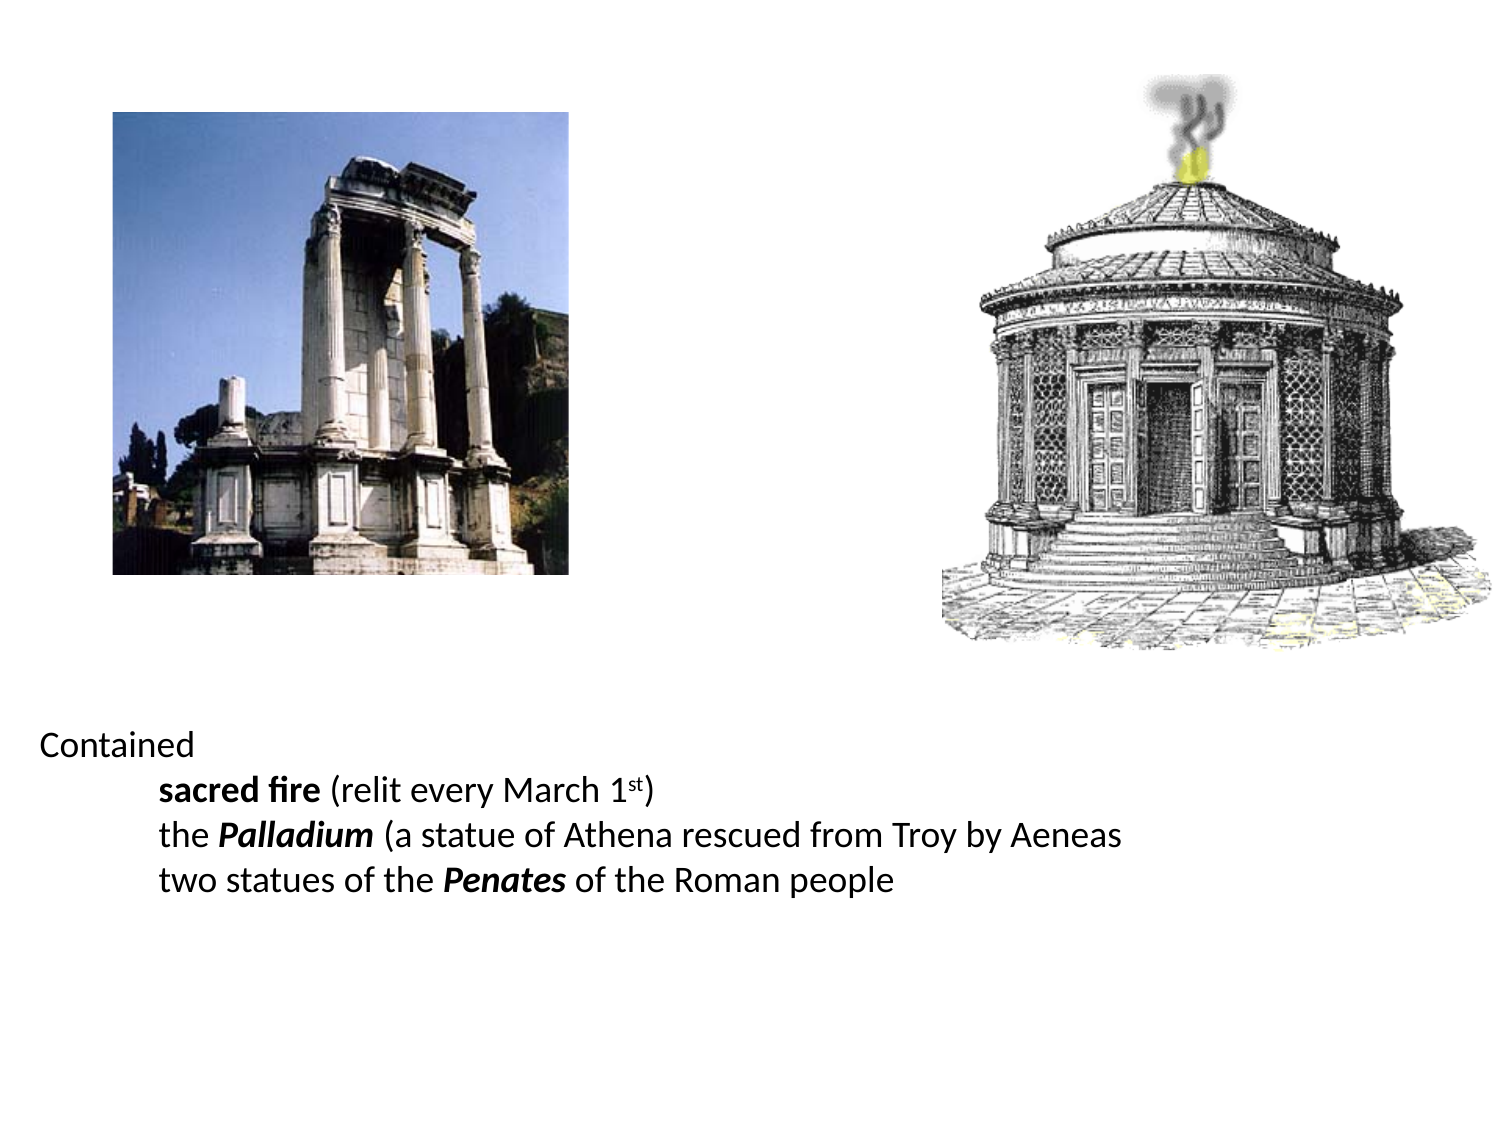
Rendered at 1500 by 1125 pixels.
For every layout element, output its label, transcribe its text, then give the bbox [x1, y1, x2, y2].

picture [112, 112, 569, 576]
text_box Contained sacred fire (relit every March 1st) the Palladium (a statue of Athena rescued from Troy by Aeneas two statues of the Penates of the Roman people [24, 712, 1438, 908]
picture [941, 74, 1500, 660]
